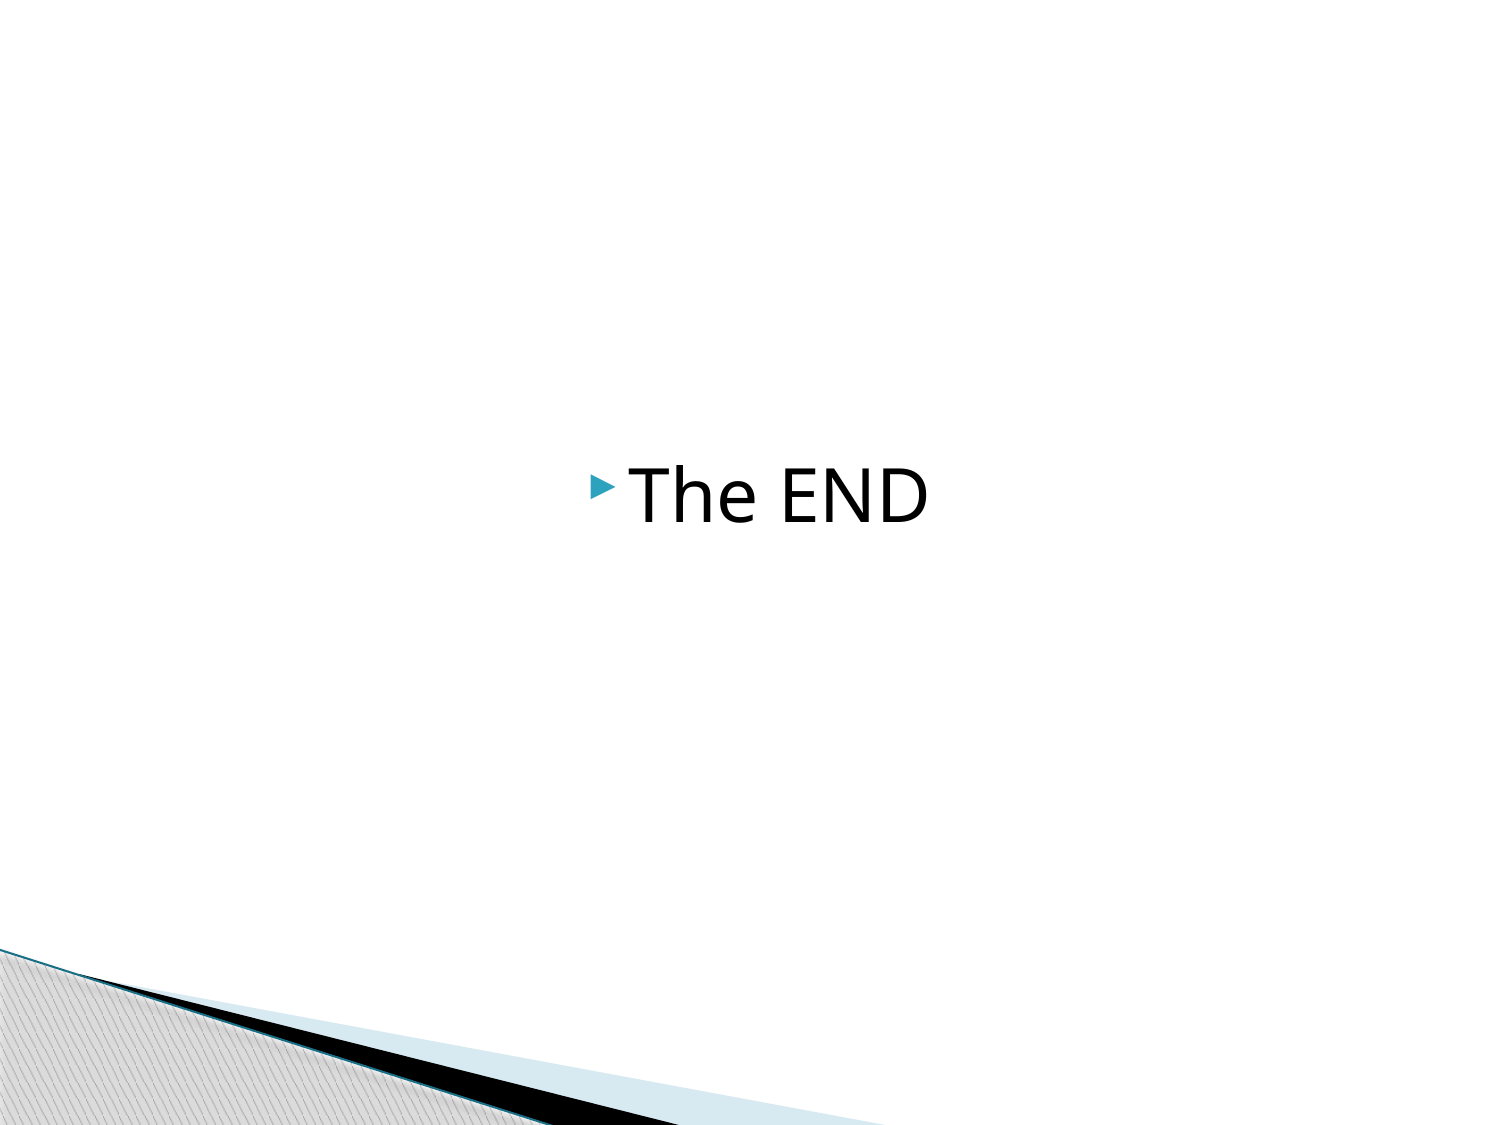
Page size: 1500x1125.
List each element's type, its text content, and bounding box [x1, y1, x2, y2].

list The END [75, 243, 1425, 986]
